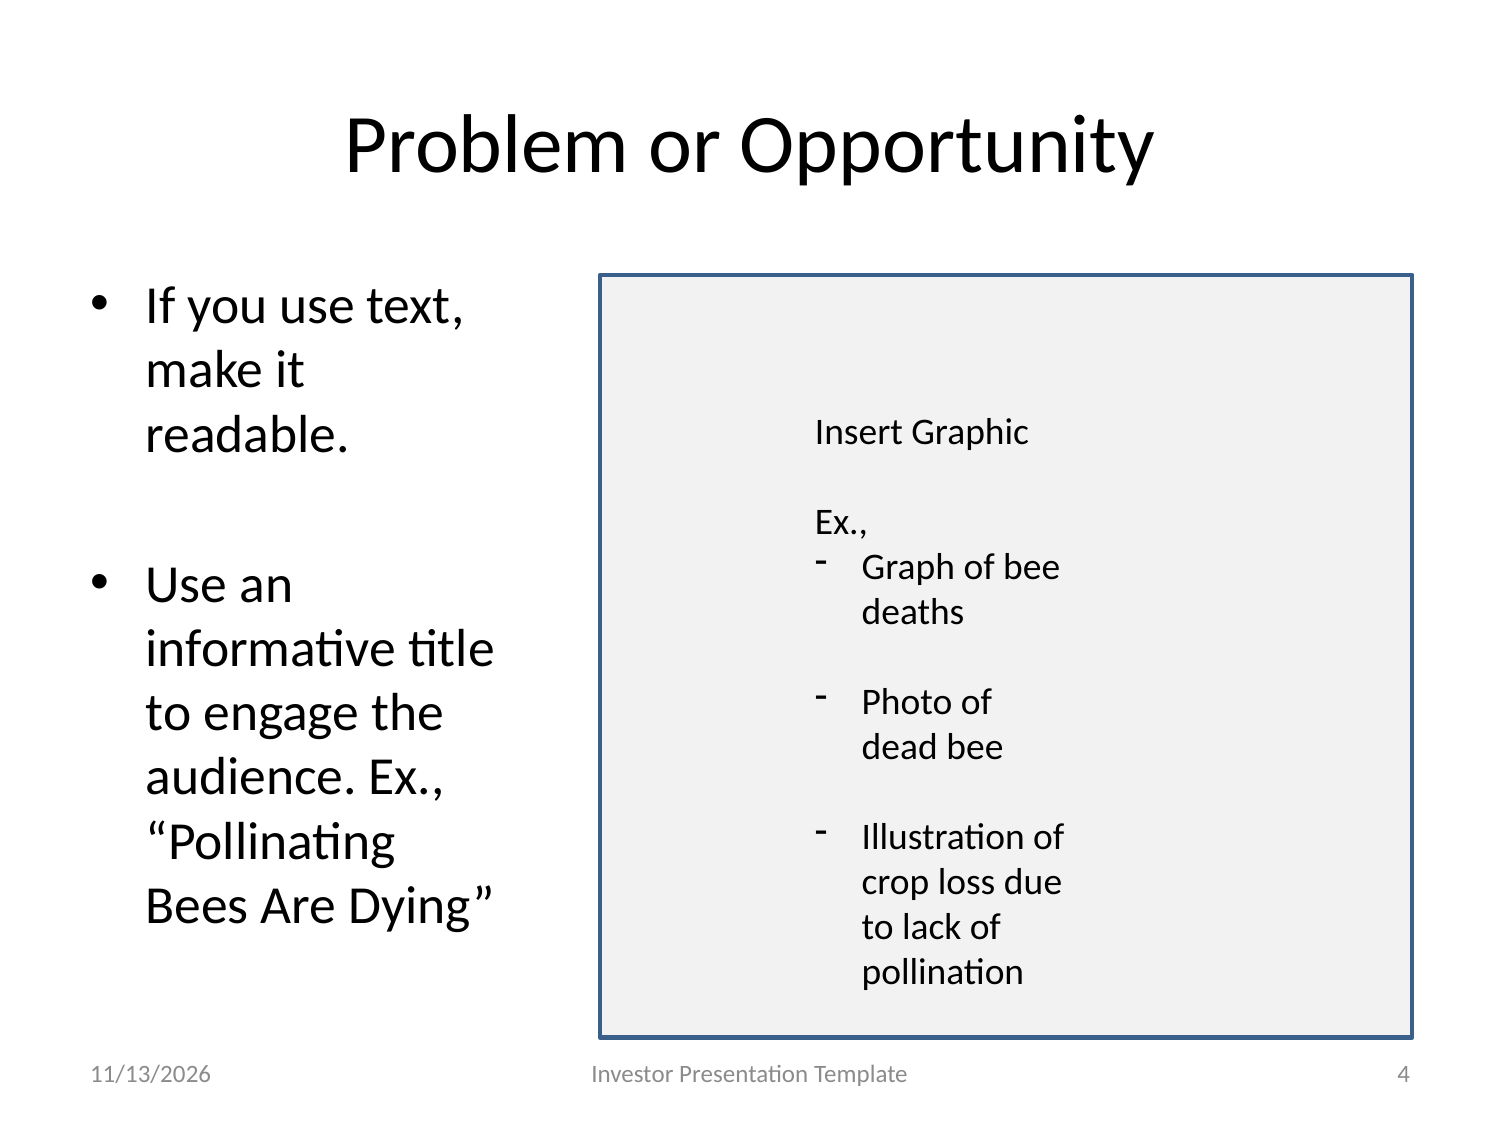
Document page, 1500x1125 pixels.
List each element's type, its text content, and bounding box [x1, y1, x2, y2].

list If you use text, make it readable. Use an informative title to engage the audience. Ex., “Pollinating Bees Are Dying” [75, 262, 513, 1005]
title Problem or Opportunity [75, 45, 1425, 233]
slide_number 4 [1074, 1042, 1425, 1103]
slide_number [75, 1042, 425, 1103]
text_box Insert Graphic Ex., Graph of bee deaths Photo of dead bee Illustration of crop loss due to lack of pollination [799, 399, 1088, 1000]
footer Investor Presentation Template [512, 1042, 988, 1103]
text_box [598, 273, 1414, 1040]
